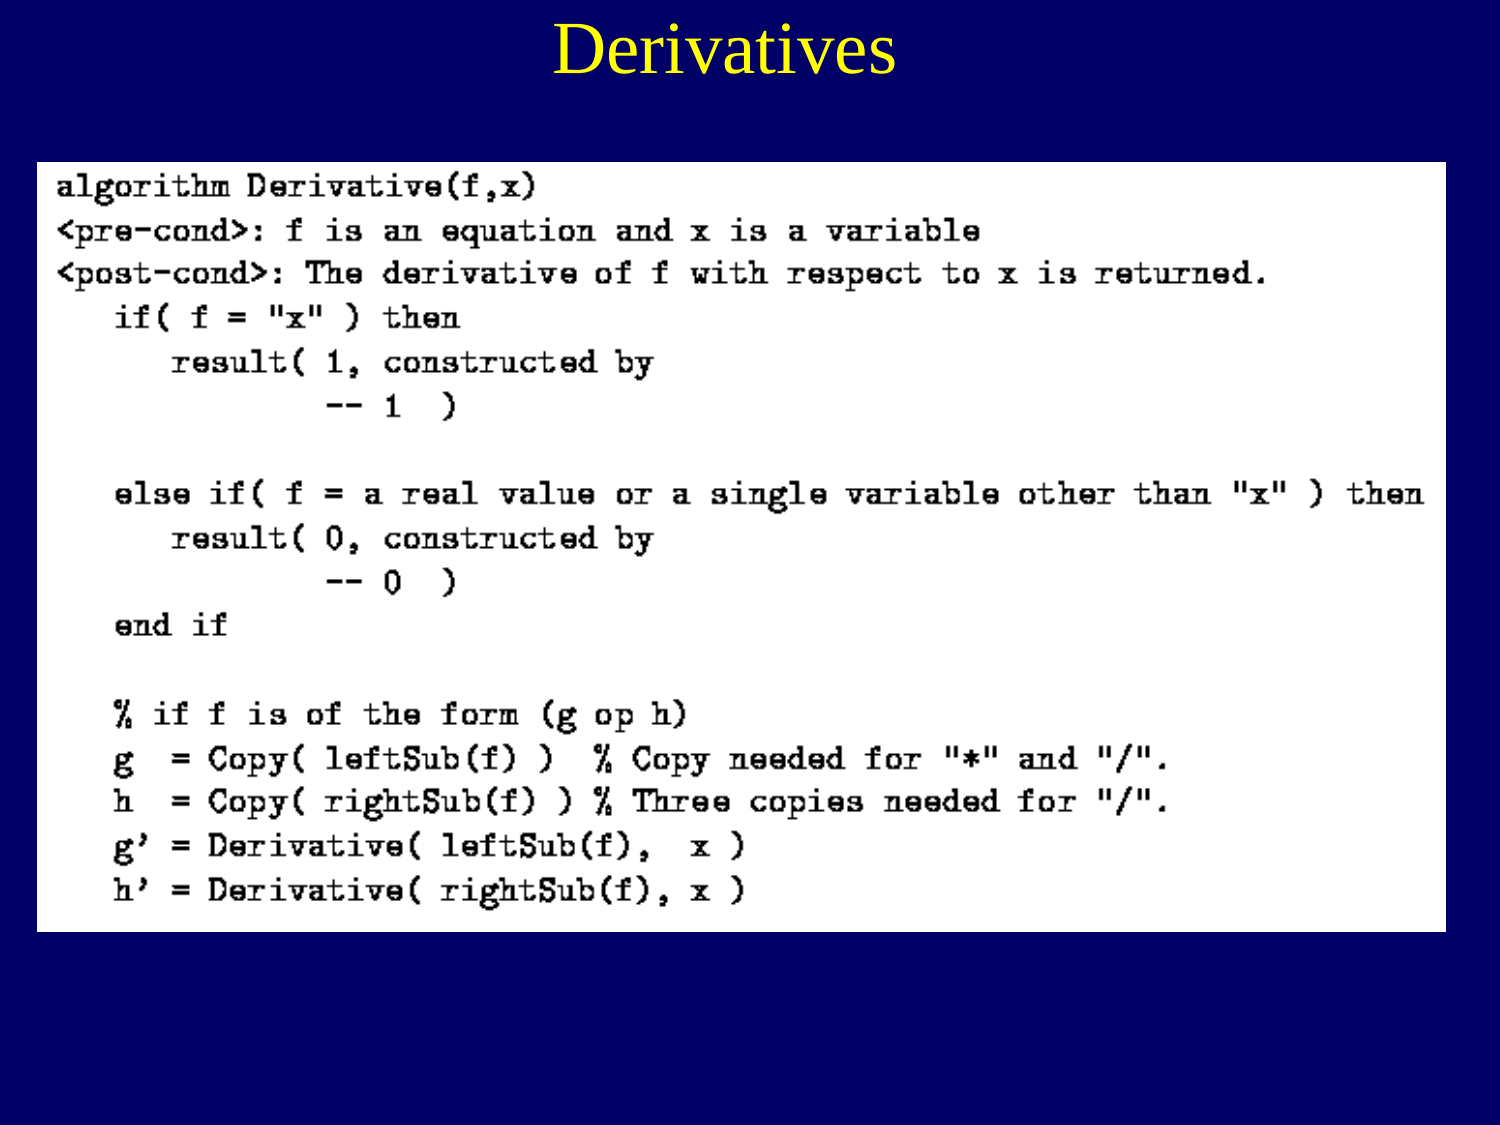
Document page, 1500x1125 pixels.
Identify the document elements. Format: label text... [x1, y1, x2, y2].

text_box Derivatives [537, 0, 913, 97]
picture [37, 162, 1446, 933]
